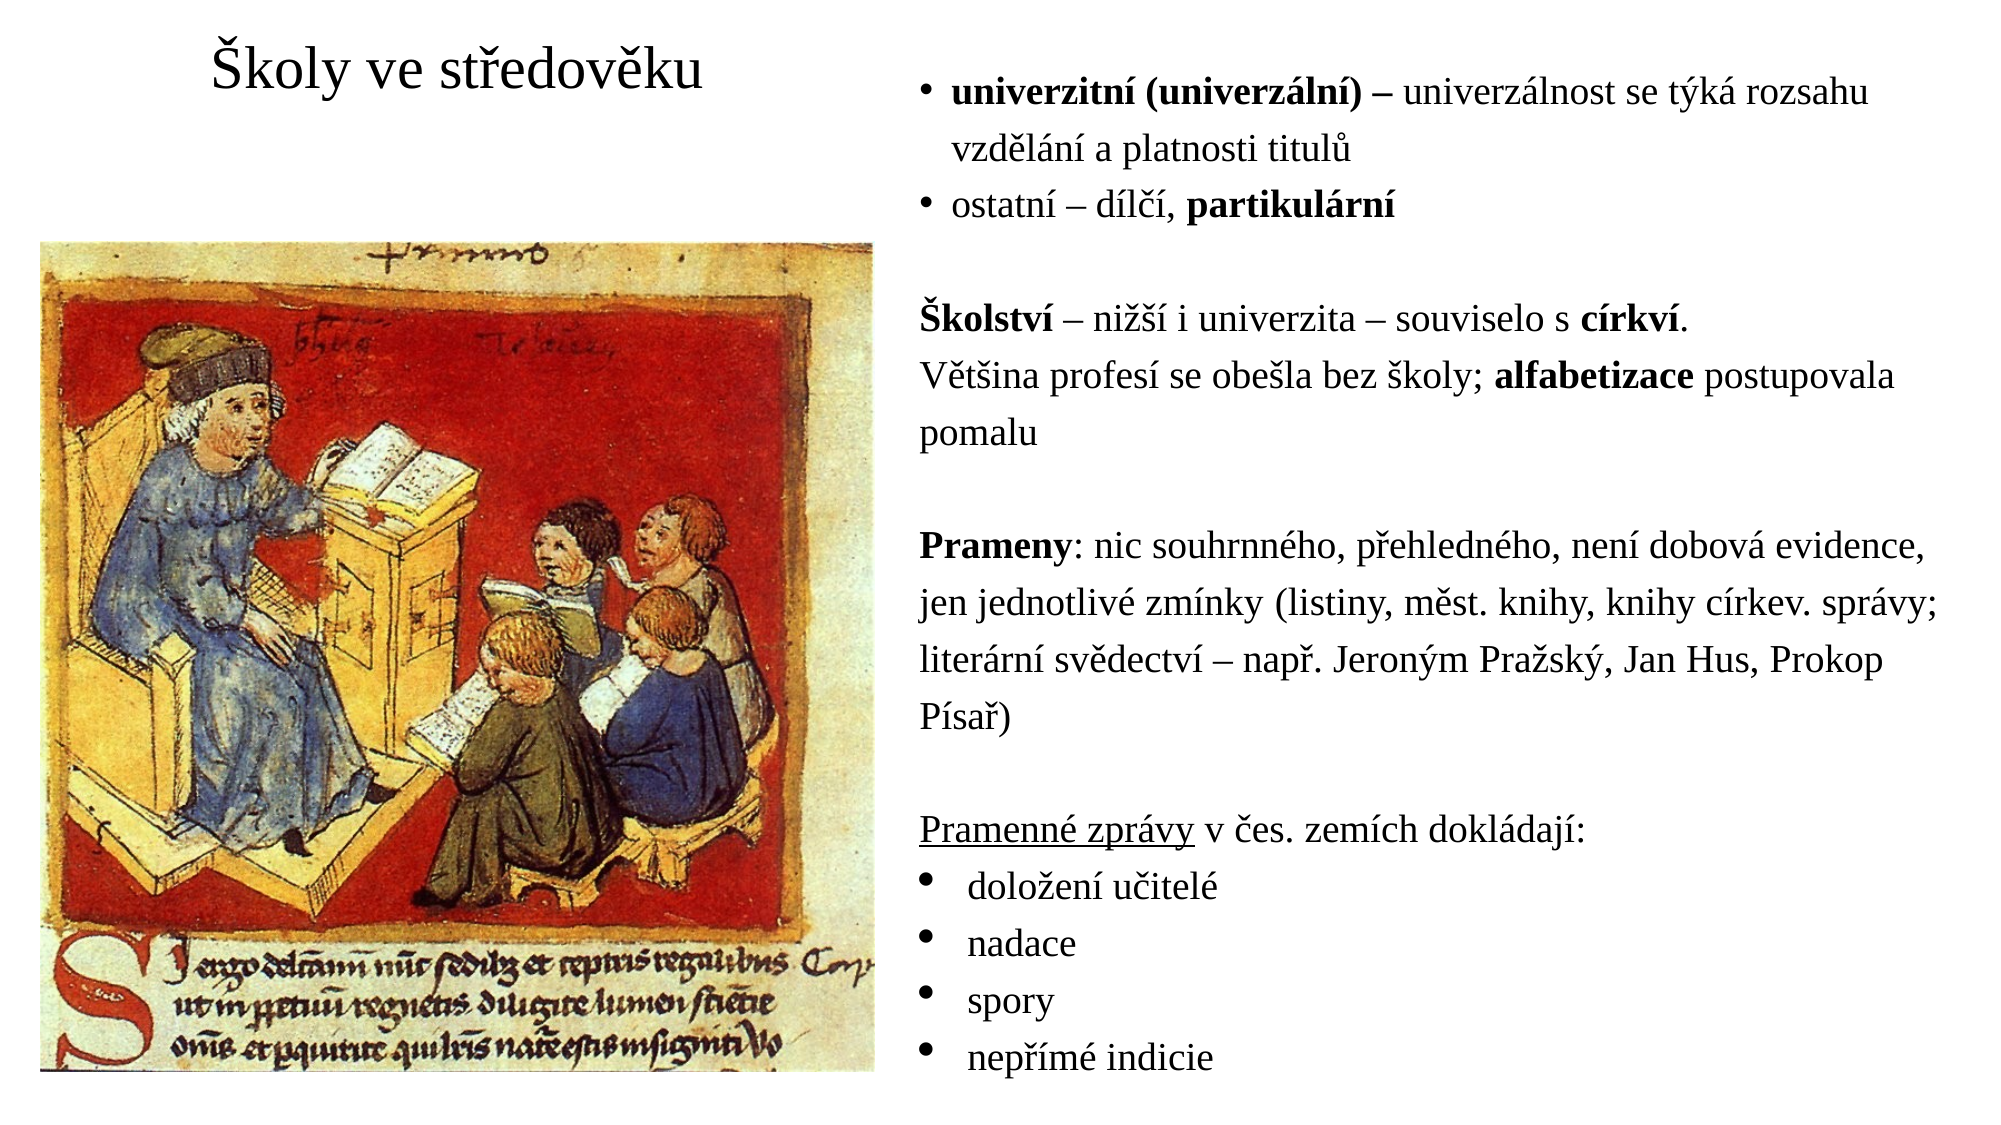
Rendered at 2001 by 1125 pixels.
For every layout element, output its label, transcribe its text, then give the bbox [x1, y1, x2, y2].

list univerzitní (univerzální) – univerzálnost se týká rozsahu vzdělání a platnosti titulů ostatní – dílčí, partikulární Školství – nižší i univerzita – souviselo s církví. Většina profesí se obešla bez školy; alfabetizace postupovala pomalu Prameny: nic souhrnného, přehledného, není dobová evidence, jen jednotlivé zmínky (listiny, měst. knihy, knihy církev. správy; literární svědectví – např. Jeroným Pražský, Jan Hus, Prokop Písař) Pramenné zprávy v čes. zemích dokládají: doložení učitelé nadace spory nepřímé indicie [904, 47, 1960, 1097]
picture [40, 241, 875, 1072]
title Školy ve středověku [40, 28, 875, 109]
